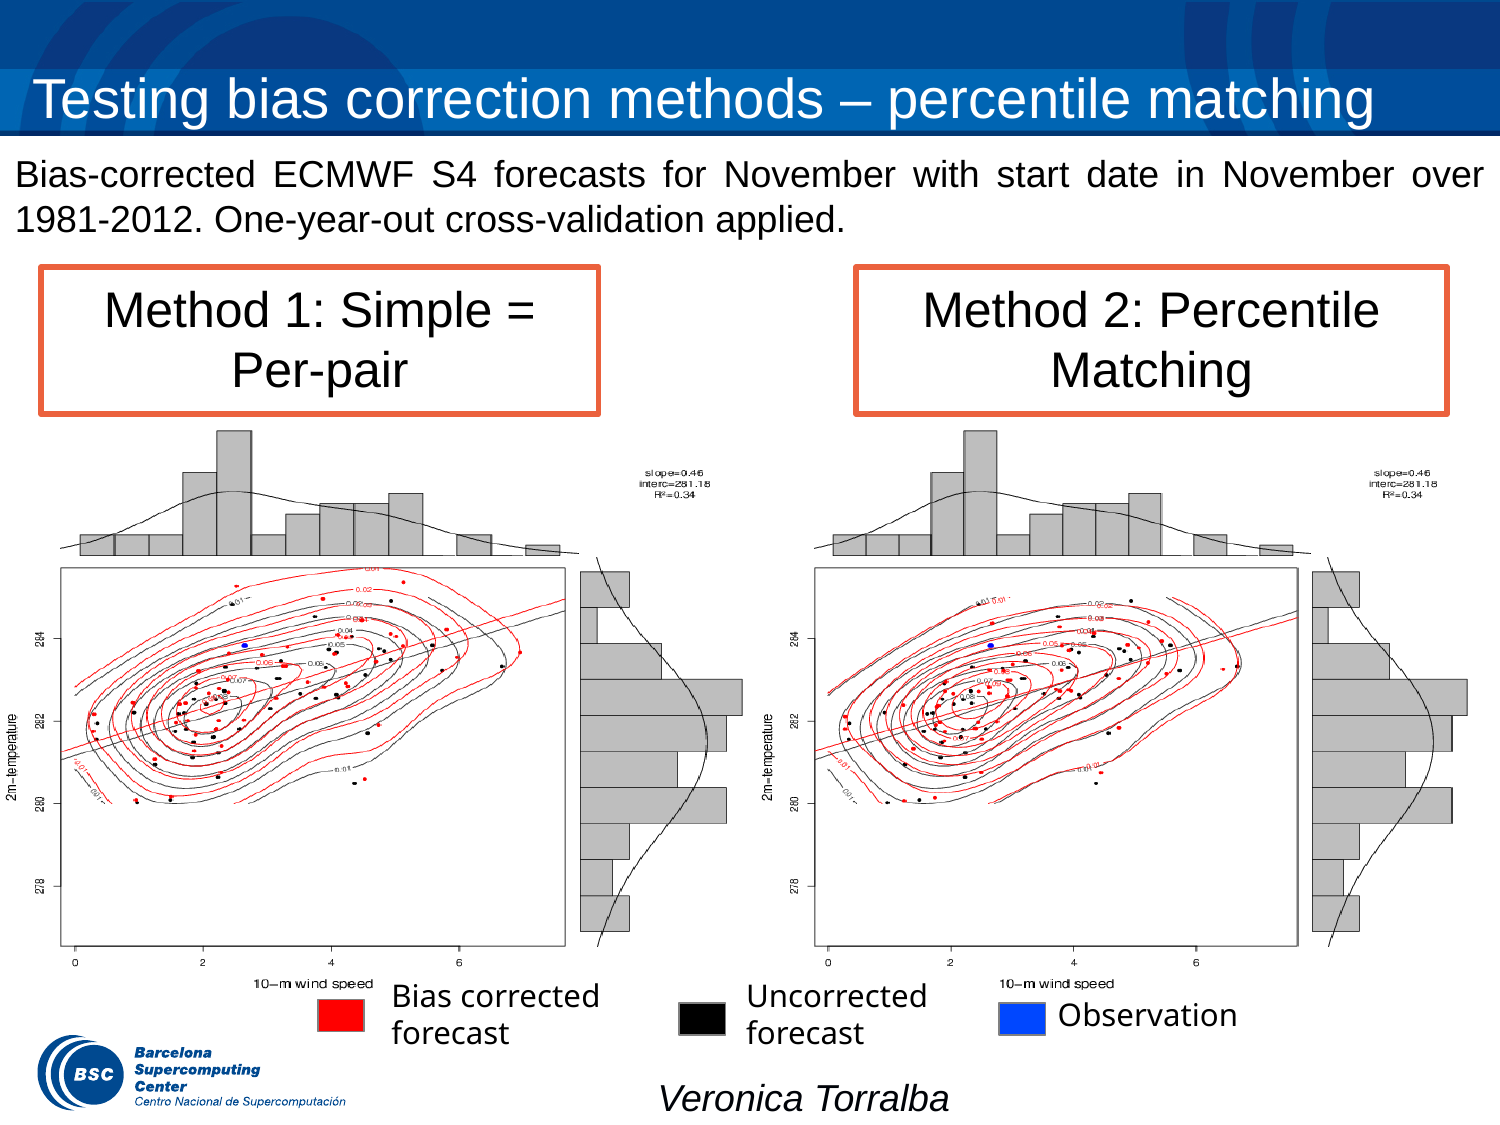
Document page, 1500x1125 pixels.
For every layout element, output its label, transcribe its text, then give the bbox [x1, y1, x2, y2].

text_box Veronica Torralba [337, 1066, 1271, 1125]
text_box Method 1: Simple = Per-pair [41, 267, 599, 407]
text_box Bias-corrected ECMWF S4 forecasts for November with start date in November over 1981-2012. One-year-out cross-validation applied. [0, 143, 1500, 256]
text_box [317, 1008, 365, 1032]
title Testing bias correction methods – percentile matching [17, 7, 1483, 138]
text_box Observation [1026, 1008, 1306, 1040]
text_box Uncorrected forecast [731, 1008, 1010, 1059]
picture [0, 0, 1500, 136]
text_box Method 2: Percentile Matching [856, 267, 1447, 408]
text_box Bias corrected forecast [376, 1008, 656, 1059]
text_box [998, 1008, 1026, 1035]
picture [5, 409, 1496, 1000]
text_box [560, 1008, 883, 1054]
